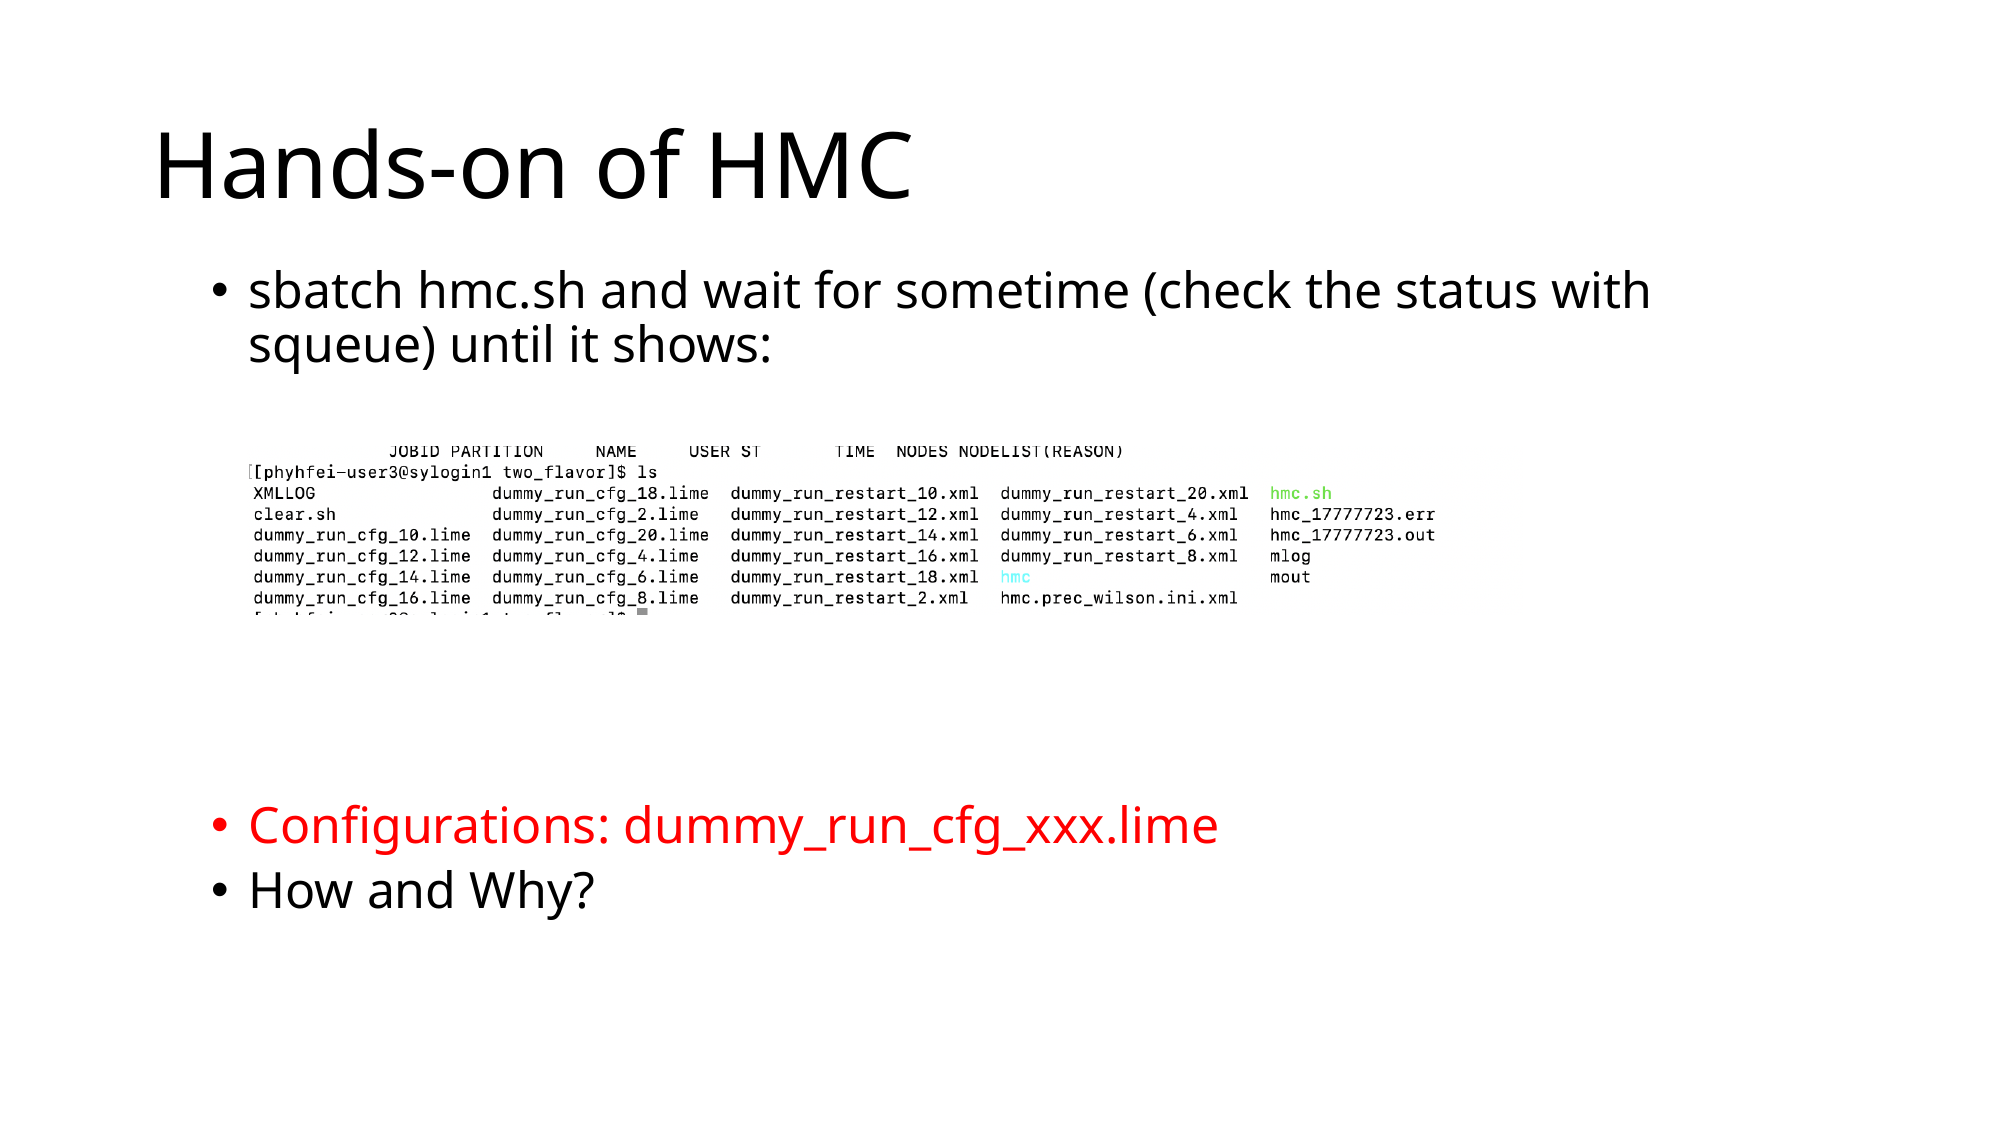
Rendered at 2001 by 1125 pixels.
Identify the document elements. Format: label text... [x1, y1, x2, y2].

list sbatch hmc.sh and wait for sometime (check the status with squeue) until it shows: Configurations: dummy_run_cfg_xxx.lime How and Why? [121, 257, 1847, 972]
picture [247, 446, 1523, 615]
title Hands-on of HMC [137, 59, 1863, 278]
